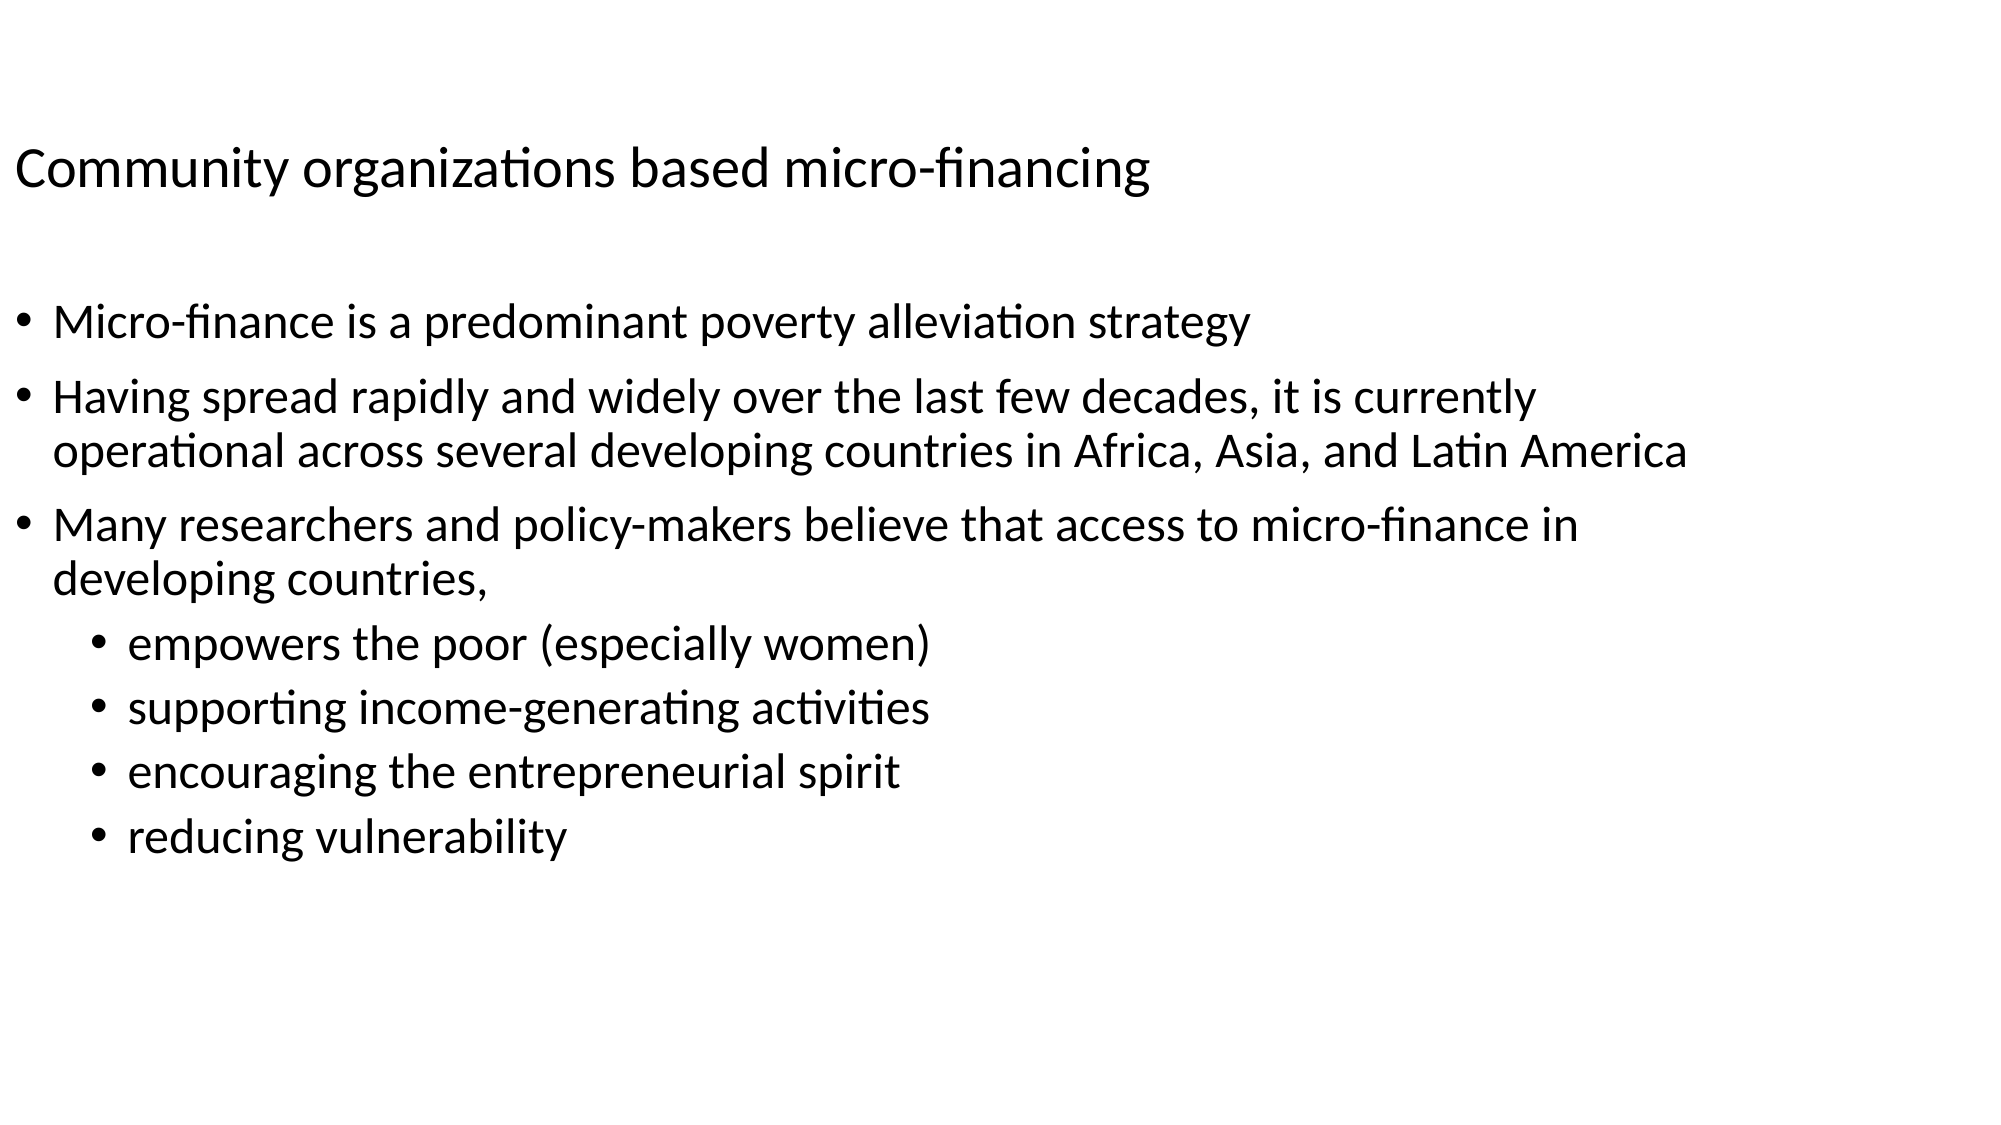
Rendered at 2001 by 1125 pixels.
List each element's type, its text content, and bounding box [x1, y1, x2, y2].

title Community organizations based micro-financing [0, 55, 1725, 274]
list Micro-finance is a predominant poverty alleviation strategy Having spread rapidly and widely over the last few decades, it is currently operational across several developing countries in Africa, Asia, and Latin America Many researchers and policy-makers believe that access to micro-finance in developing countries, empowers the poor (especially women) supporting income-generating activities encouraging the entrepreneurial spirit reducing vulnerability [0, 287, 1725, 1002]
